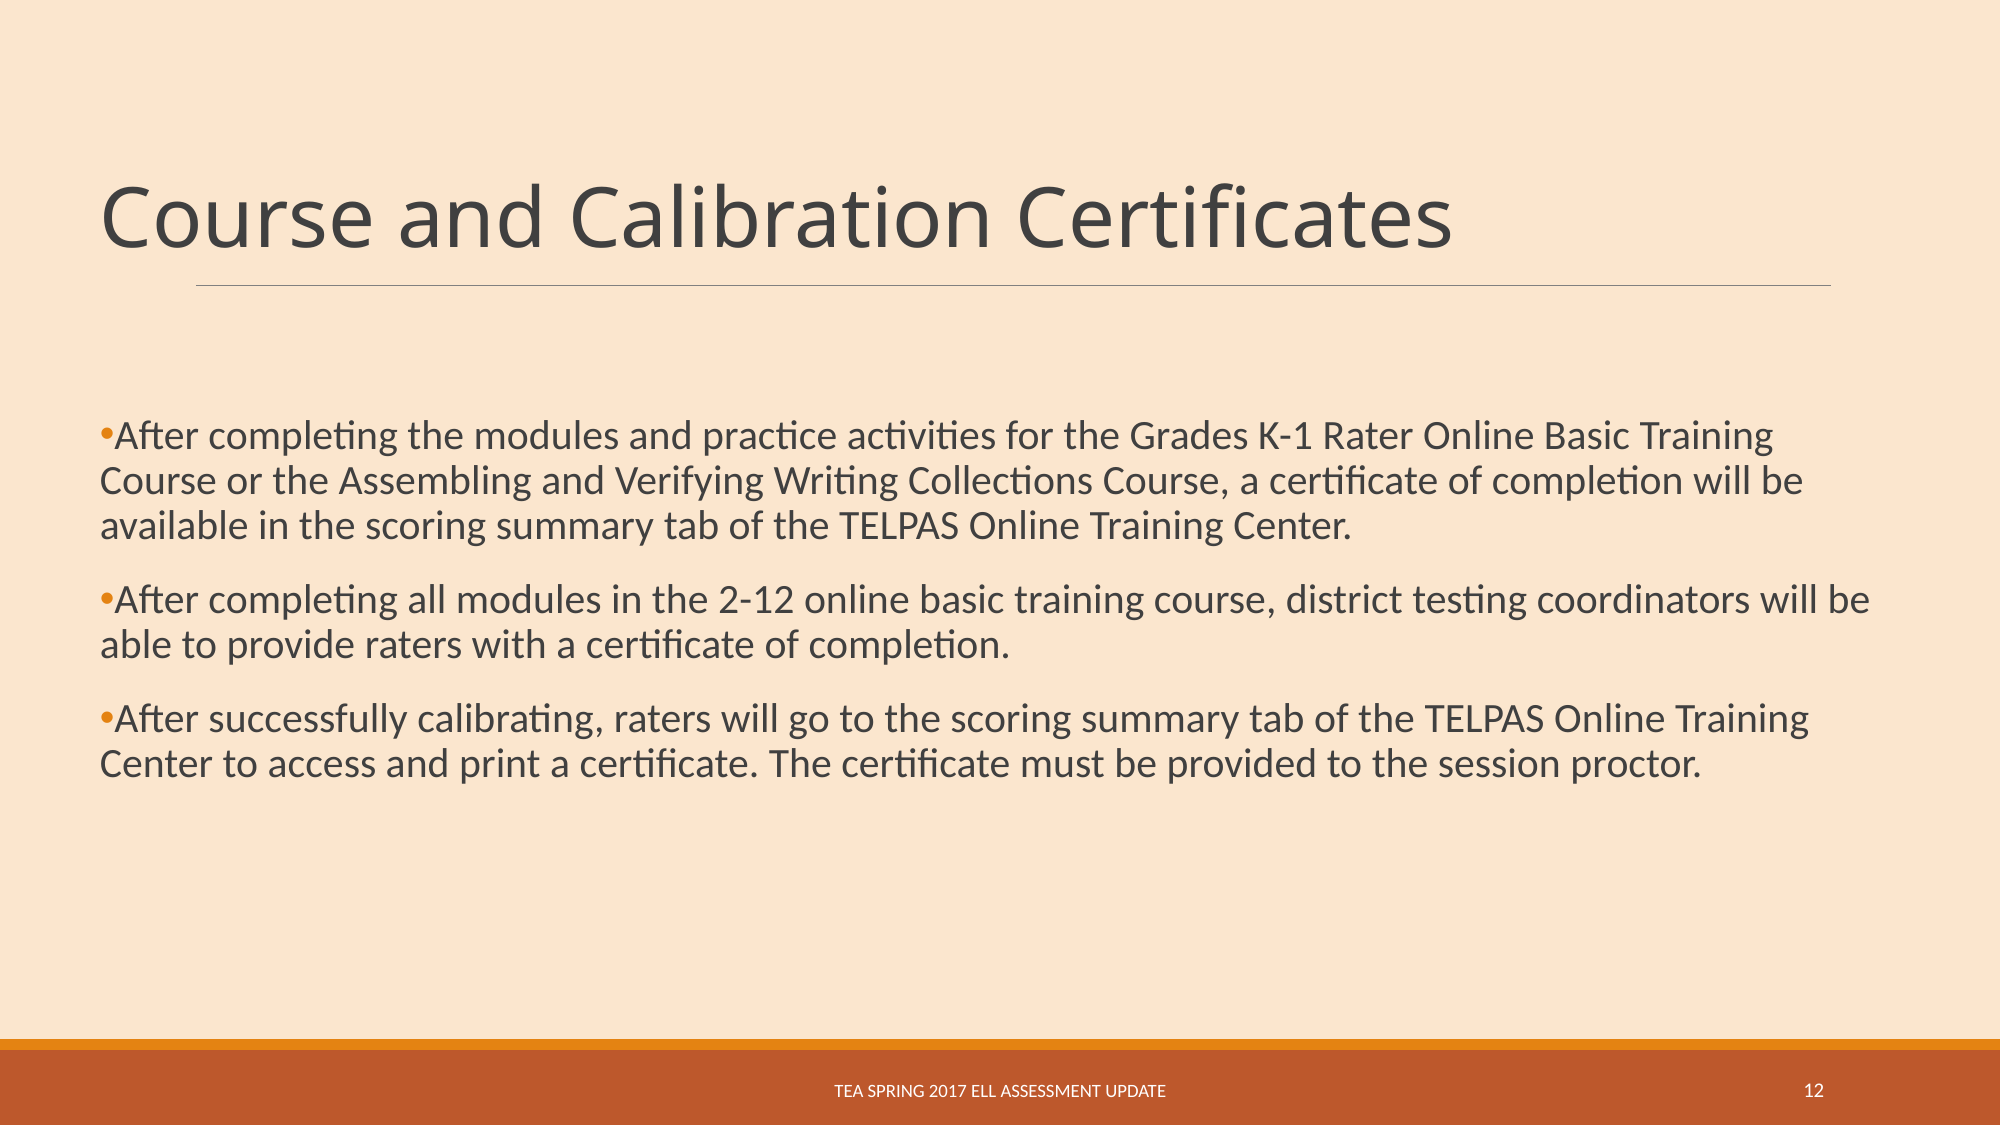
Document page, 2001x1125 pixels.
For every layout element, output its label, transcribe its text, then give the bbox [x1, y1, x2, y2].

footer TEA Spring 2017 ELL Assessment Update [604, 1059, 1396, 1120]
slide_number 12 [1624, 1059, 1840, 1120]
list Course and Calibration Certificates After completing the modules and practice activities for the Grades K-1 Rater Online Basic Training Course or the Assembling and Verifying Writing Collections Course, a certificate of completion will be available in the scoring summary tab of the TELPAS Online Training Center. After completing all modules in the 2-12 online basic training course, district testing coordinators will be able to provide raters with a certificate of completion. After successfully calibrating, raters will go to the scoring summary tab of the TELPAS Online Training Center to access and print a certificate. The certificate must be provided to the session proctor. [99, 62, 1900, 900]
